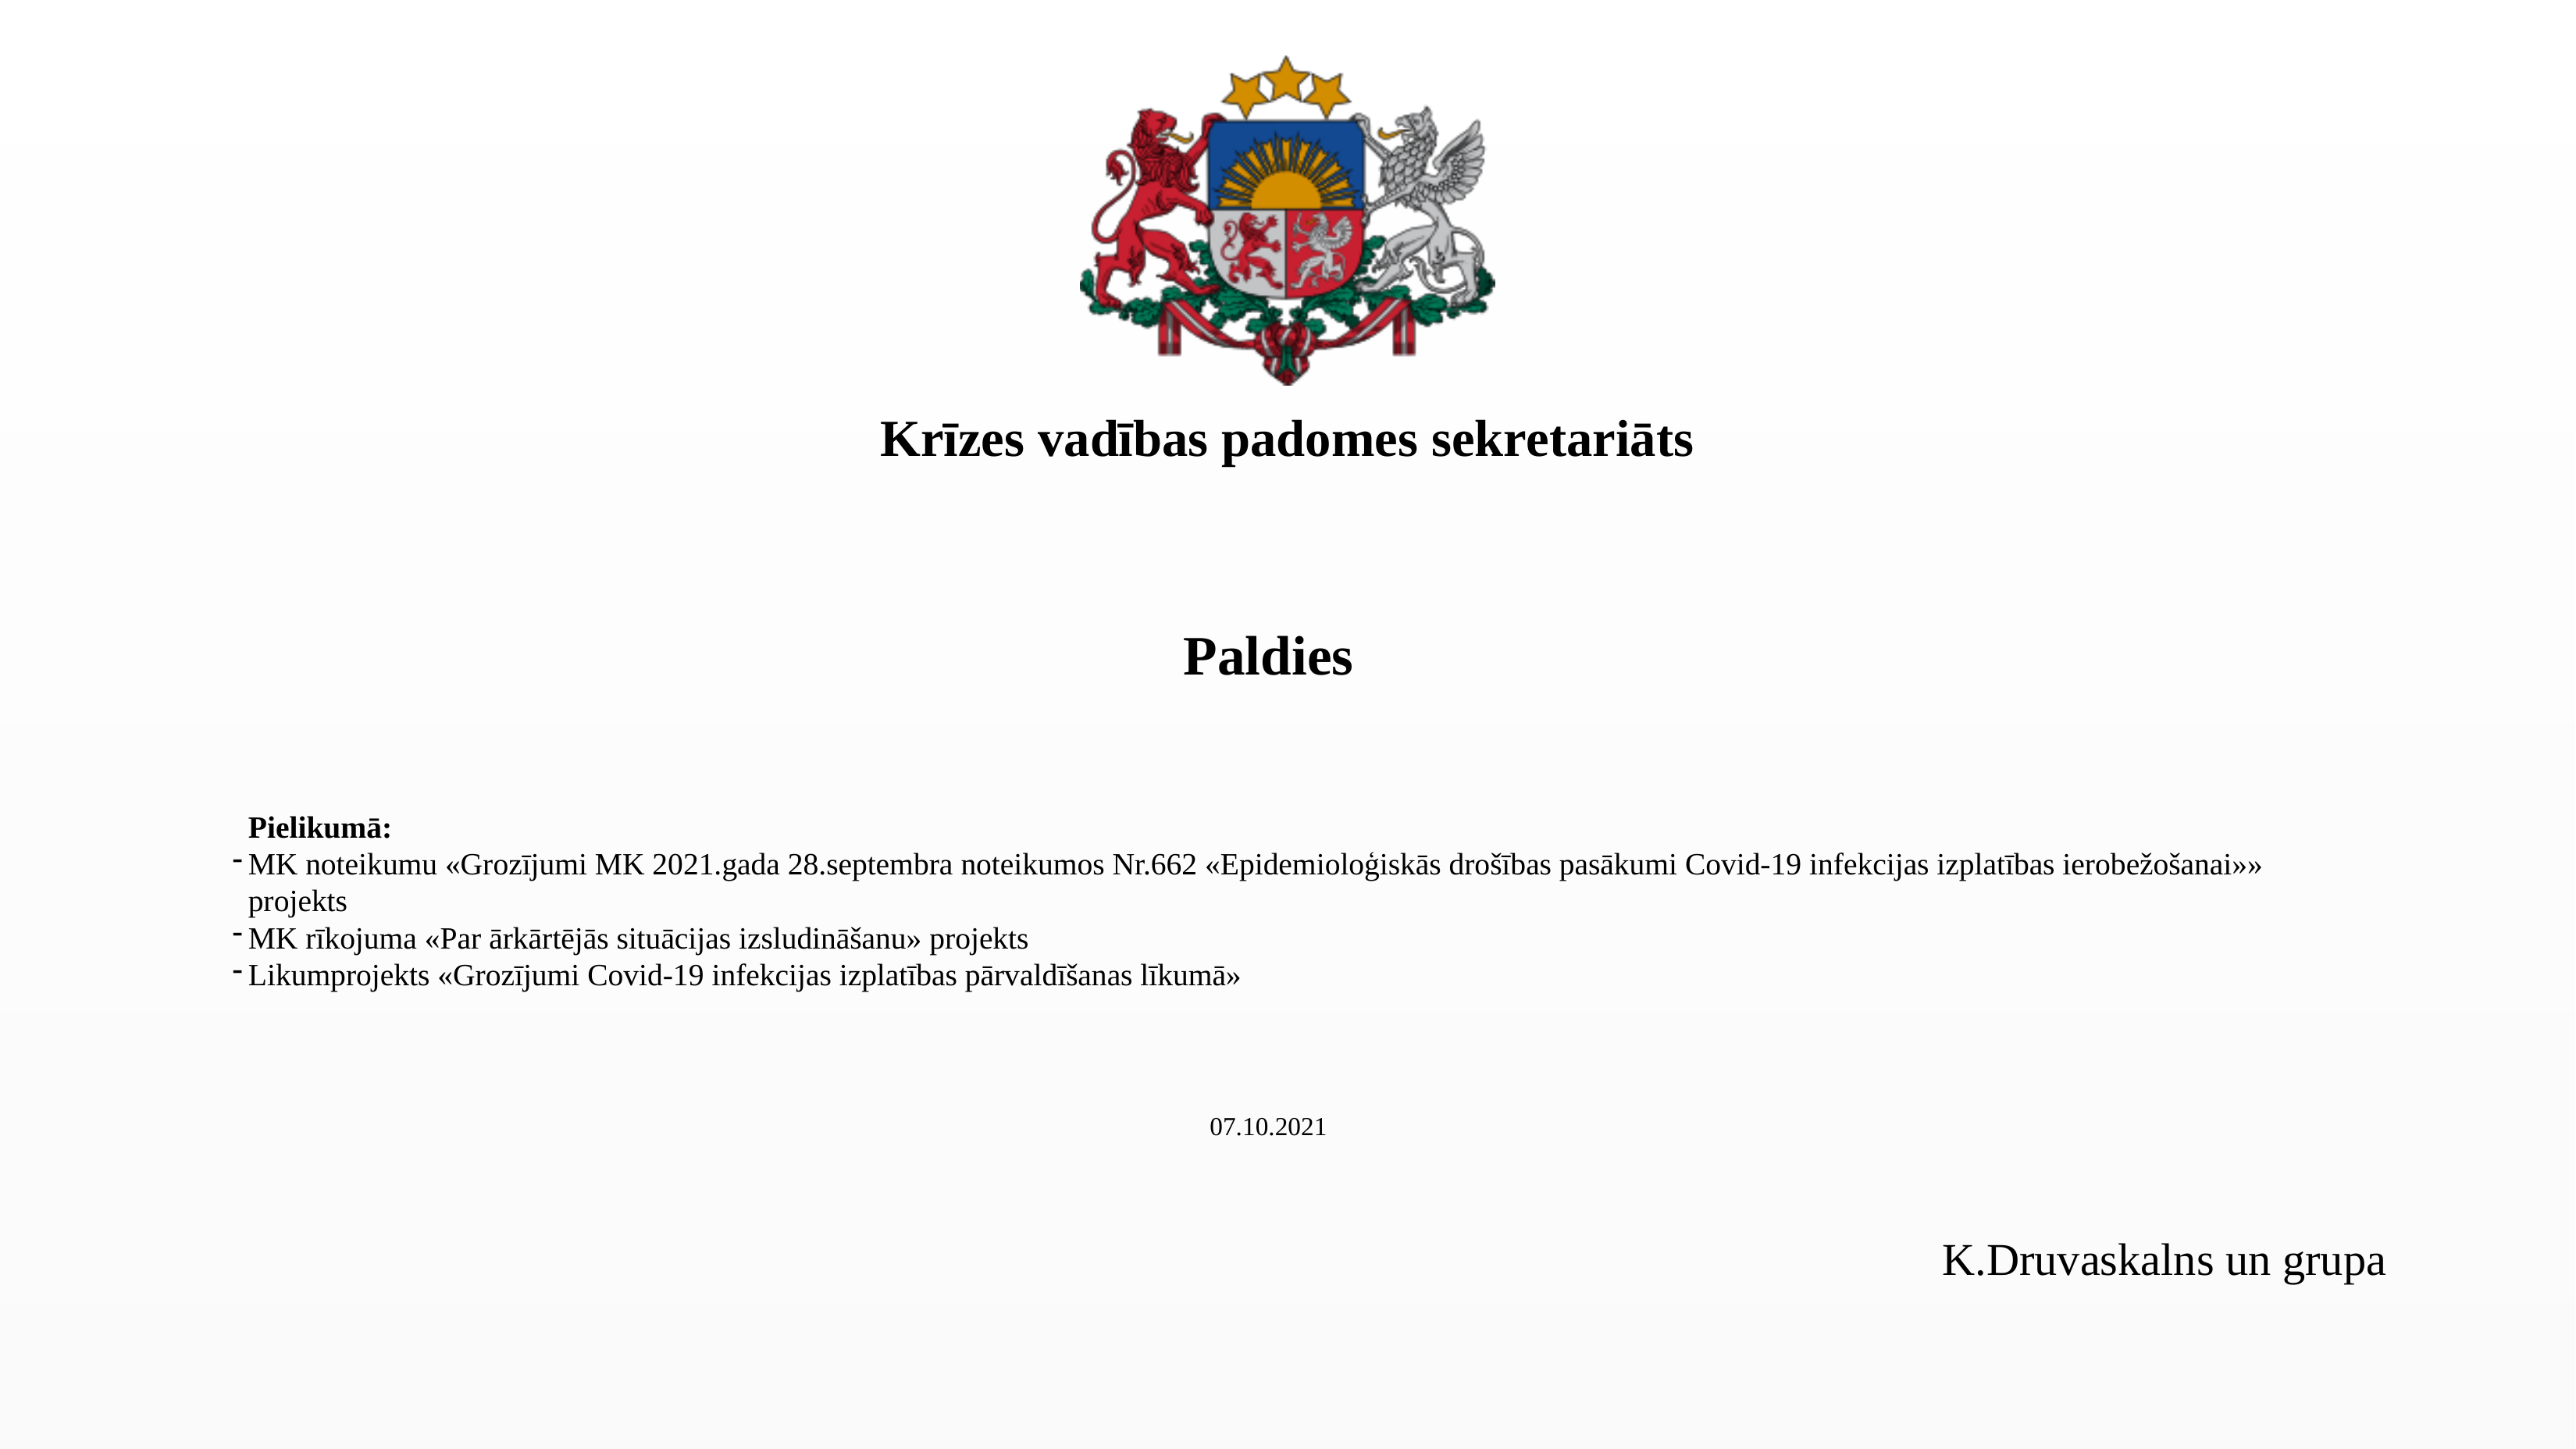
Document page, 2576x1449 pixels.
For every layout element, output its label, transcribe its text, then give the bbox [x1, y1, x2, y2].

list K.Druvaskalns un grupa [176, 1149, 2399, 1305]
picture [1080, 55, 1495, 386]
title Krīzes vadības padomes sekretariāts [176, 385, 2399, 493]
text_box Paldies Pielikumā: MK noteikumu «Grozījumi MK 2021.gada 28.septembra noteikumos Nr.662 «Epidemioloģiskās drošības pasākumi Covid-19 infekcijas izplatības ierobežošanai»» projekts MK rīkojuma «Par ārkārtējās situācijas izsludināšanu» projekts Likumprojekts «Grozījumi Covid-19 infekcijas izplatības pārvaldīšanas līkumā» 07.10.2021 [158, 621, 2379, 1150]
